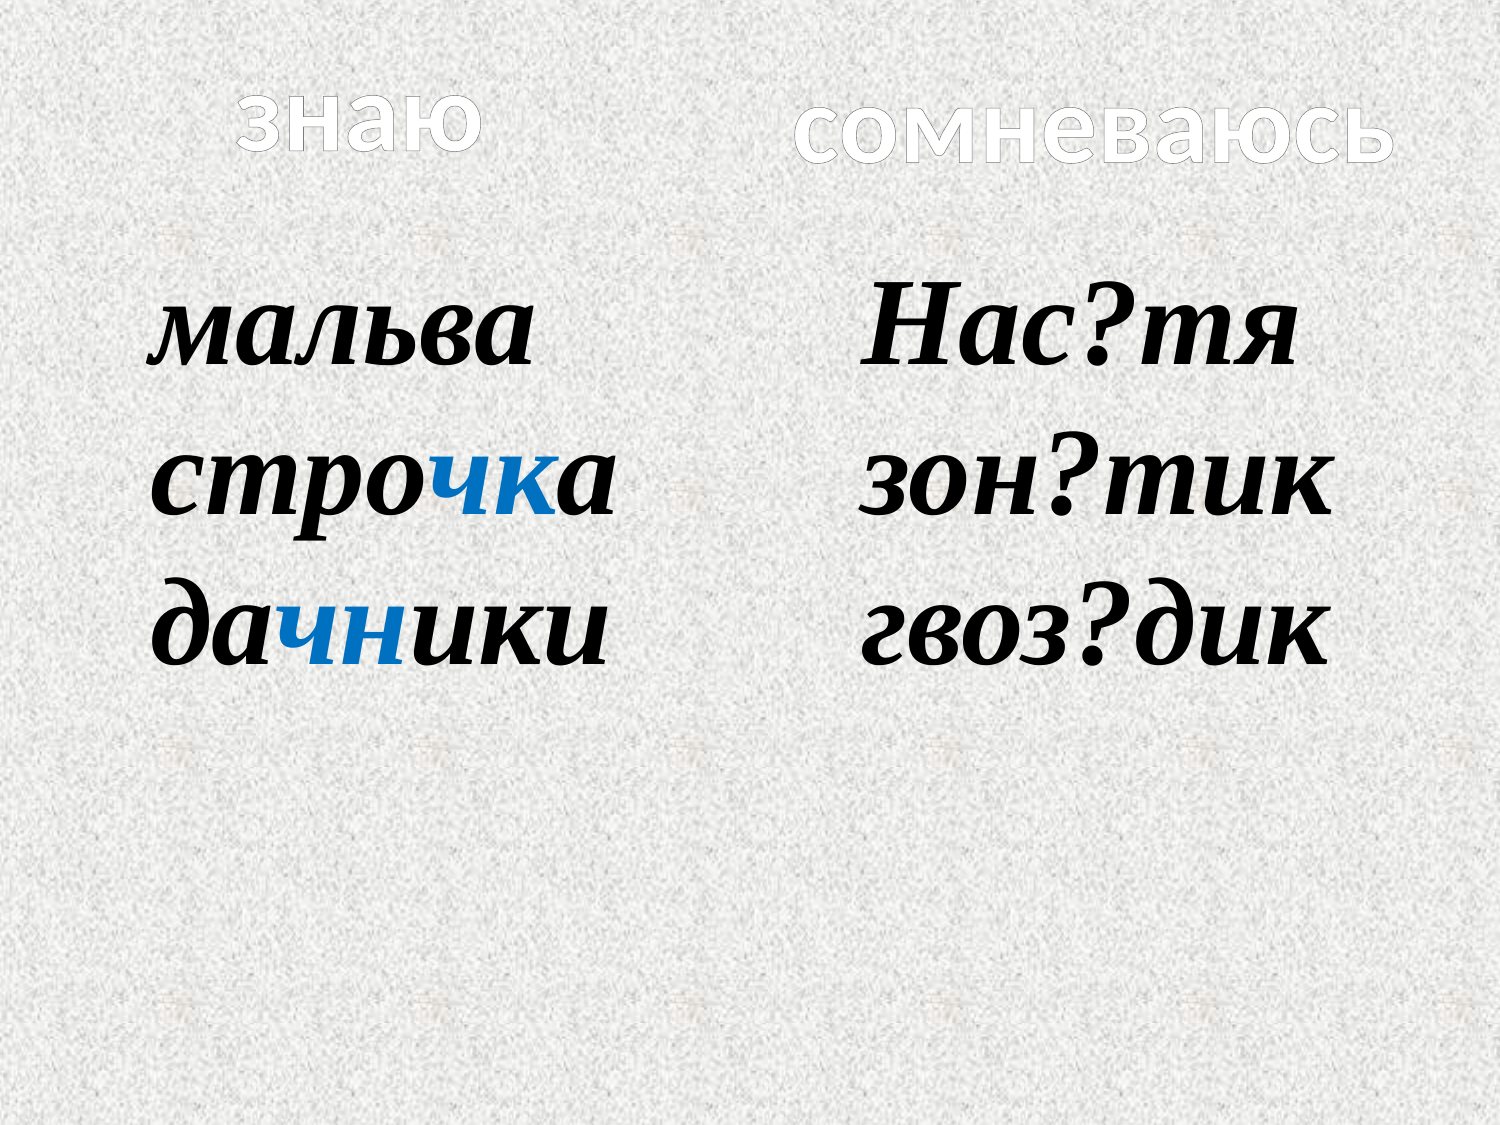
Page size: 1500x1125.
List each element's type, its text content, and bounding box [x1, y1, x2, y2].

text_box мальва строчка дачники [138, 231, 631, 697]
picture [0, 0, 1500, 1125]
text_box Нас?тя зон?тик гвоз?дик [846, 231, 1349, 697]
text_box сомневаюсь [776, 42, 1412, 193]
text_box знаю [219, 30, 500, 181]
